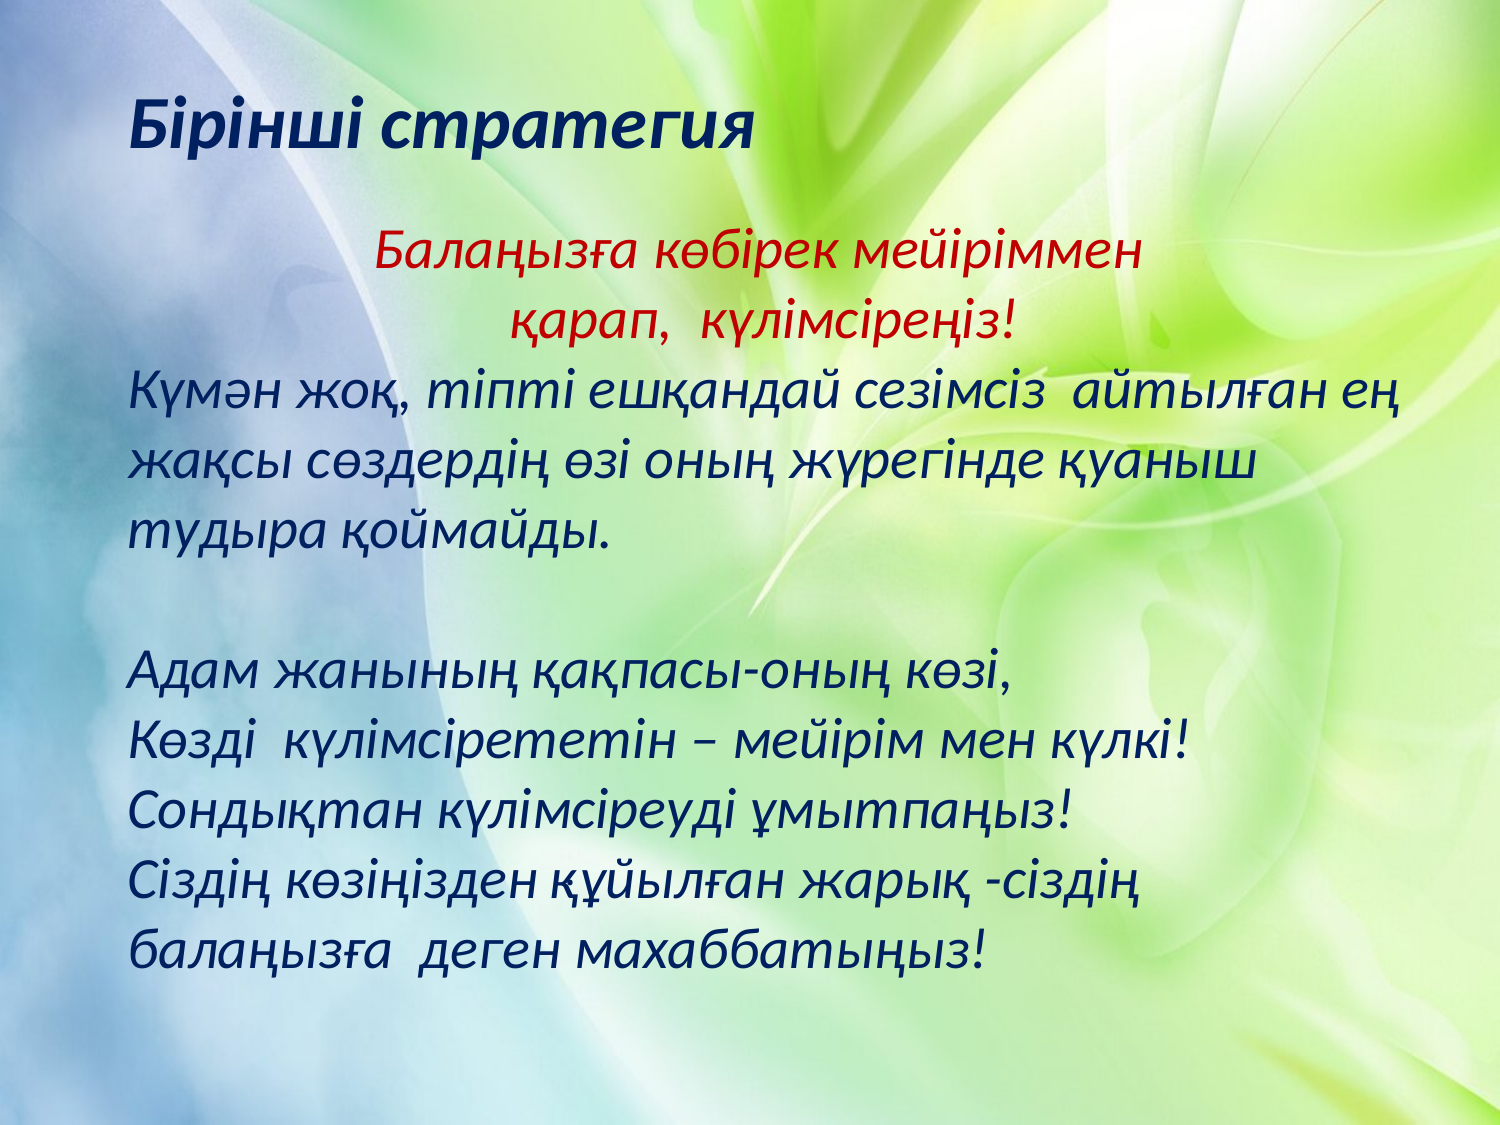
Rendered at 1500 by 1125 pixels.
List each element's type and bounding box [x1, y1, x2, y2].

list [0, 0, 1500, 1125]
